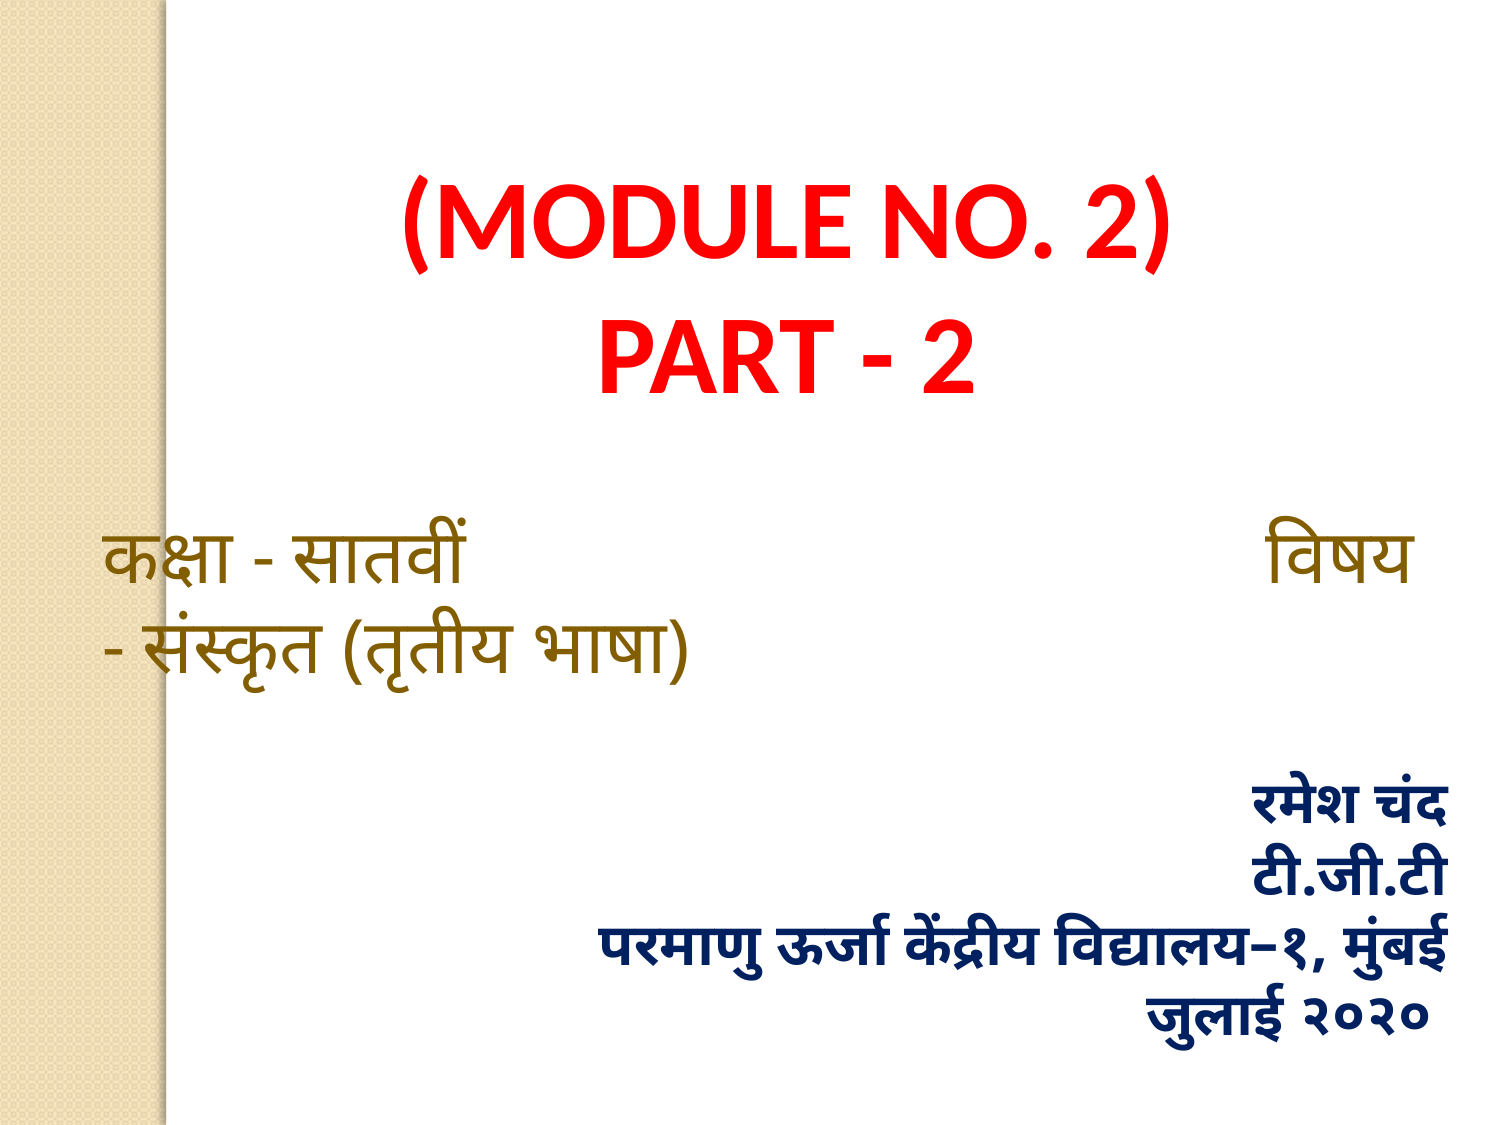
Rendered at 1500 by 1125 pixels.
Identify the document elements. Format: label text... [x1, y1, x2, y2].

text_box (MODULE NO. 2) PART - 2 [187, 138, 1387, 424]
text_box कक्षा - सातवीं विषय - संस्कृत (तृतीय भाषा) [87, 500, 1463, 696]
text_box रमेश चंद टी.जी.टी परमाणु ऊर्जा केंद्रीय विद्यालय–१, मुंबई जुलाई २०२० [187, 750, 1463, 1055]
